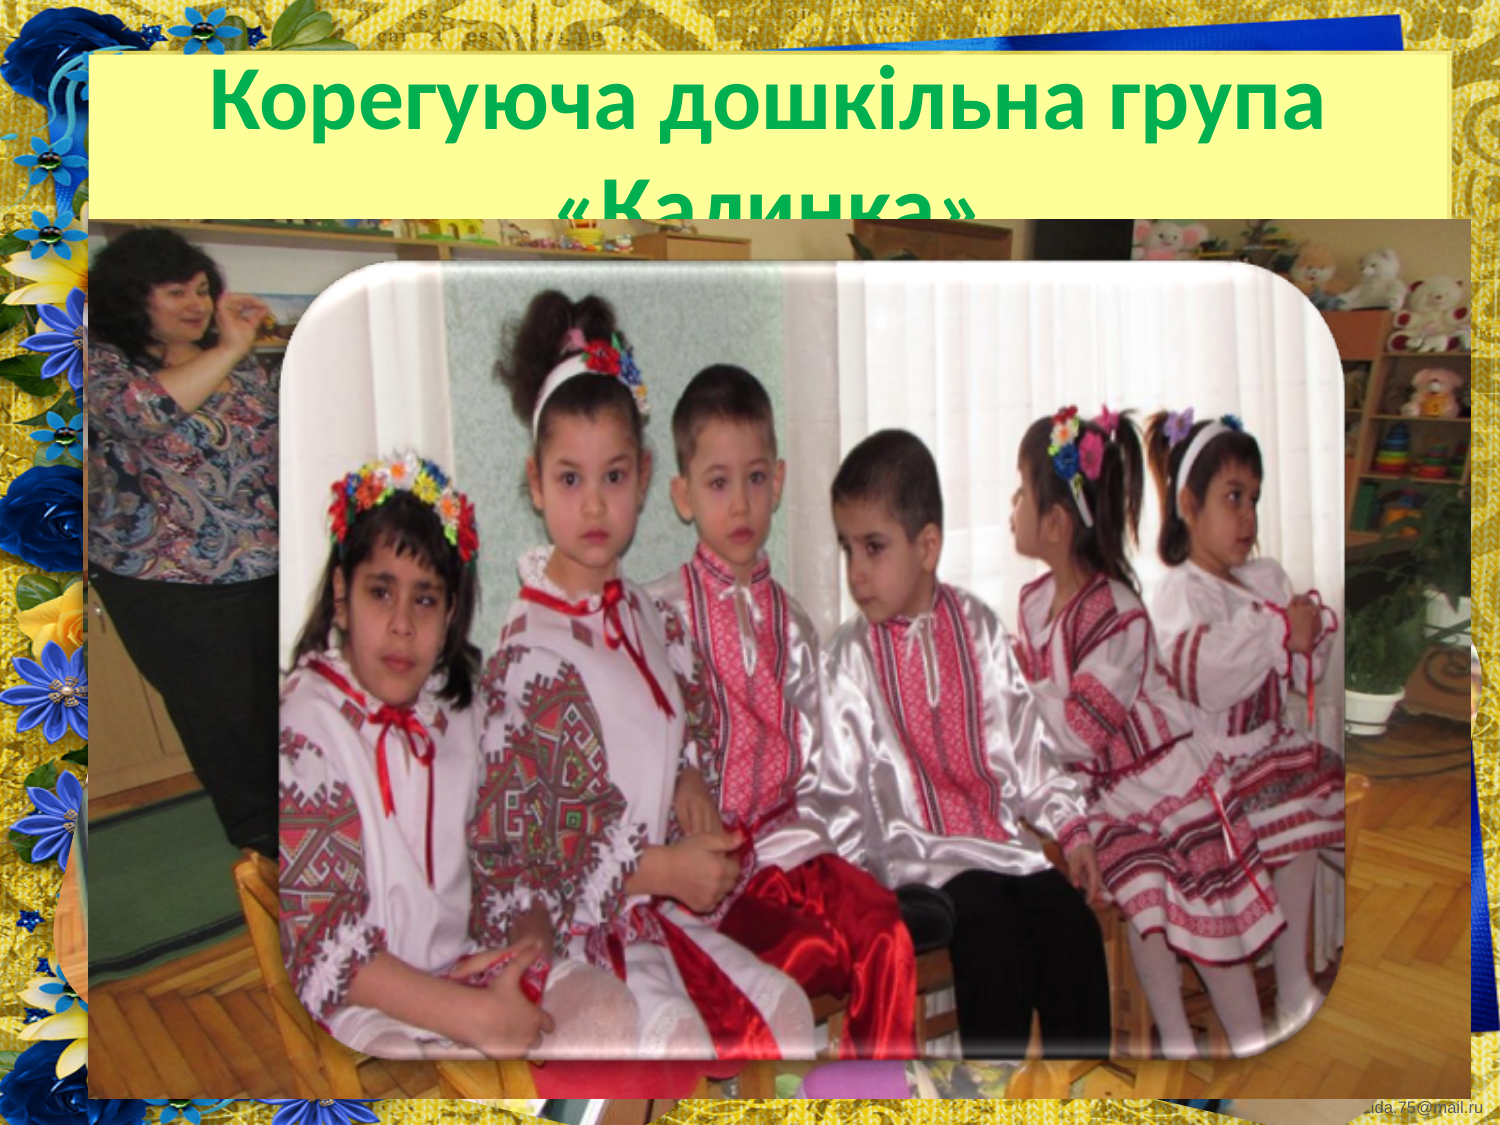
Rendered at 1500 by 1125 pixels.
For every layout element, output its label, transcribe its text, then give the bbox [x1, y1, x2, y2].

title Корегуюча дошкільна група «Калинка» [93, 77, 1444, 218]
picture [0, 0, 1500, 1125]
